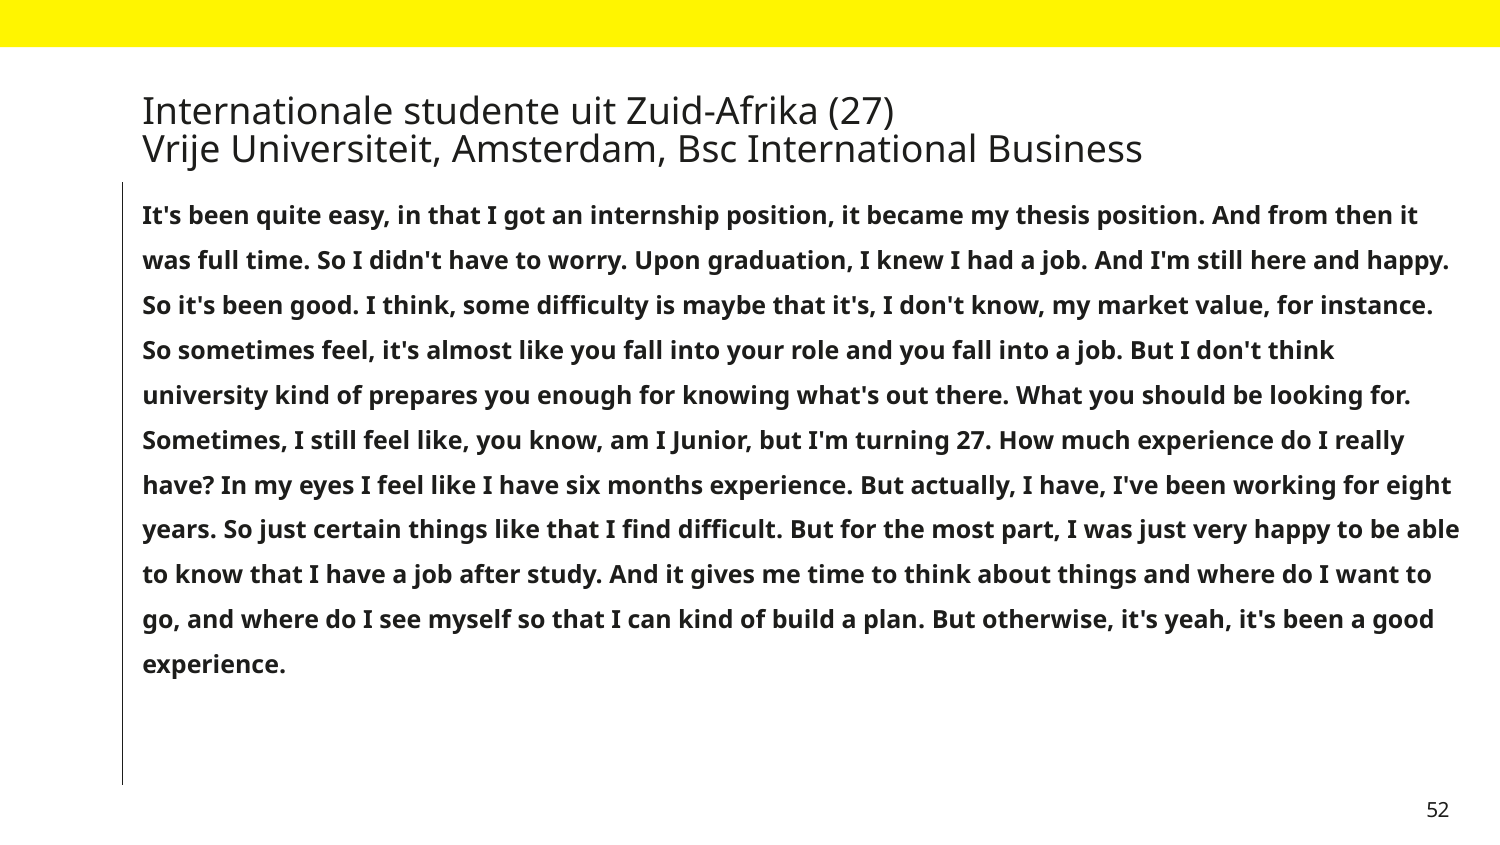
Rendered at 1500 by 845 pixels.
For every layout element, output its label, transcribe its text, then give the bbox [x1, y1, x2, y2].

slide_number 52 [1387, 797, 1450, 823]
title Internationale studente uit Zuid-Afrika (27) Vrije Universiteit, Amsterdam, Bsc International Business [142, 94, 1475, 185]
subtitle It's been quite easy, in that I got an internship position, it became my thesis position. And from then it was full time. So I didn't have to worry. Upon graduation, I knew I had a job. And I'm still here and happy. So it's been good. I think, some difficulty is maybe that it's, I don't know, my market value, for instance. So sometimes feel, it's almost like you fall into your role and you fall into a job. But I don't think university kind of prepares you enough for knowing what's out there. What you should be looking for. Sometimes, I still feel like, you know, am I Junior, but I'm turning 27. How much experience do I really have? In my eyes I feel like I have six months experience. But actually, I have, I've been working for eight years. So just certain things like that I find difficult. But for the most part, I was just very happy to be able to know that I have a job after study. And it gives me time to think about things and where do I want to go, and where do I see myself so that I can kind of build a plan. But otherwise, it's yeah, it's been a good experience. [142, 184, 1463, 635]
